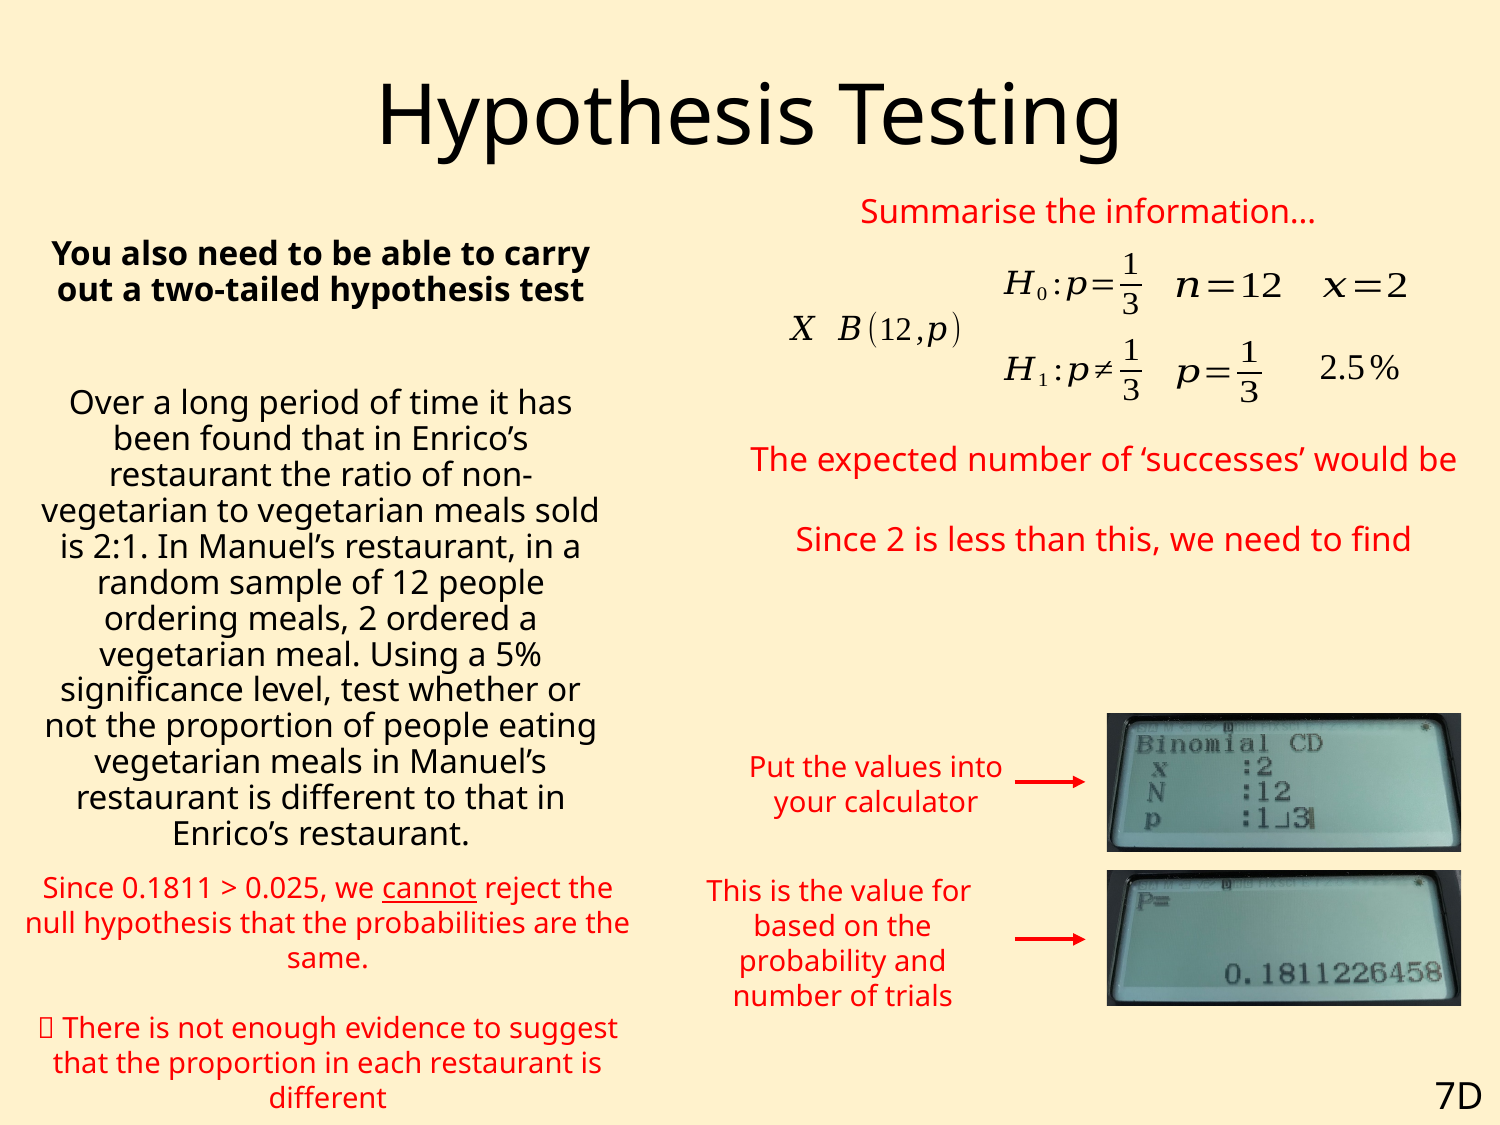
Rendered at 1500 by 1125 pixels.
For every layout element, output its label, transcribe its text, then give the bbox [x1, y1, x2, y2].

list You also need to be able to carry out a two-tailed hypothesis test Over a long period of time it has been found that in Enrico’s restaurant the ratio of non-vegetarian to vegetarian meals sold is 2:1. In Manuel’s restaurant, in a random sample of 12 people ordering meals, 2 ordered a vegetarian meal. Using a 5% significance level, test whether or not the proportion of people eating vegetarian meals in Manuel’s restaurant is different to that in Enrico’s restaurant. [23, 229, 619, 862]
text_box Summarise the information… [845, 183, 1332, 238]
title Hypothesis Testing [103, 35, 1397, 199]
text_box Put the values into your calculator [715, 740, 1037, 826]
text_box Since 0.1811 > 0.025, we cannot reject the null hypothesis that the probabilities are the same.  There is not enough evidence to suggest that the proportion in each restaurant is different [0, 862, 656, 1122]
picture [1106, 870, 1462, 1006]
picture [1106, 713, 1462, 852]
text_box 7D [1419, 1064, 1499, 1125]
